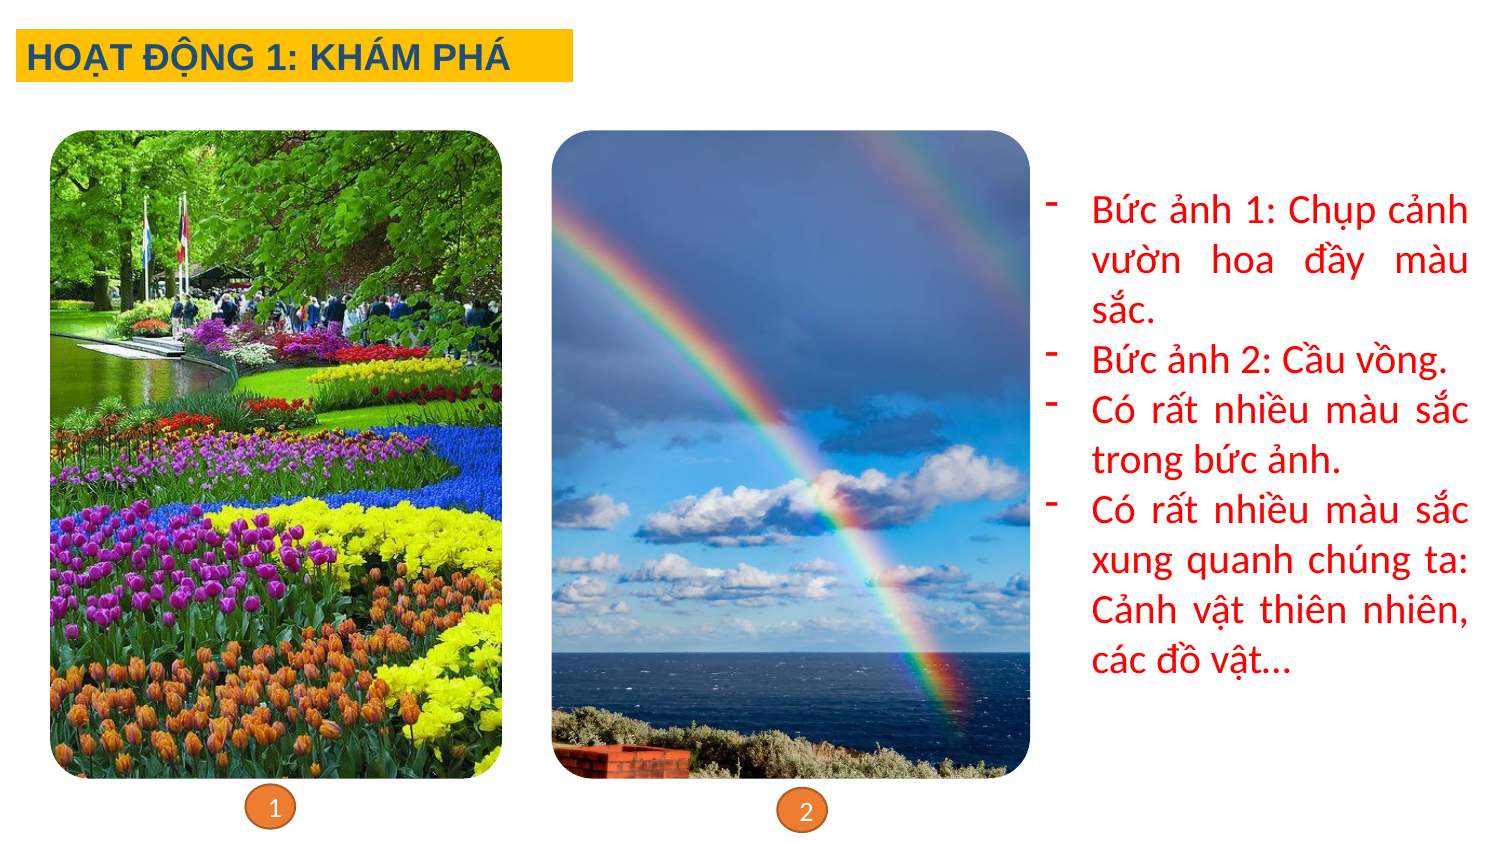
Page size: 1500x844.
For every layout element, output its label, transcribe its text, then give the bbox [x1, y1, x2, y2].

text_box 1 [244, 783, 297, 830]
text_box Bức ảnh 1: Chụp cảnh vườn hoa đầy màu sắc. Bức ảnh 2: Cầu vồng. Có rất nhiều màu sắc trong bức ảnh. Có rất nhiều màu sắc xung quanh chúng ta: Cảnh vật thiên nhiên, các đồ vật… [1031, 174, 1485, 690]
text_box 2 [776, 786, 828, 834]
picture [50, 130, 503, 779]
picture [551, 130, 1031, 779]
text_box HOẠT ĐỘNG 1: KHÁM PHÁ [13, 26, 576, 85]
